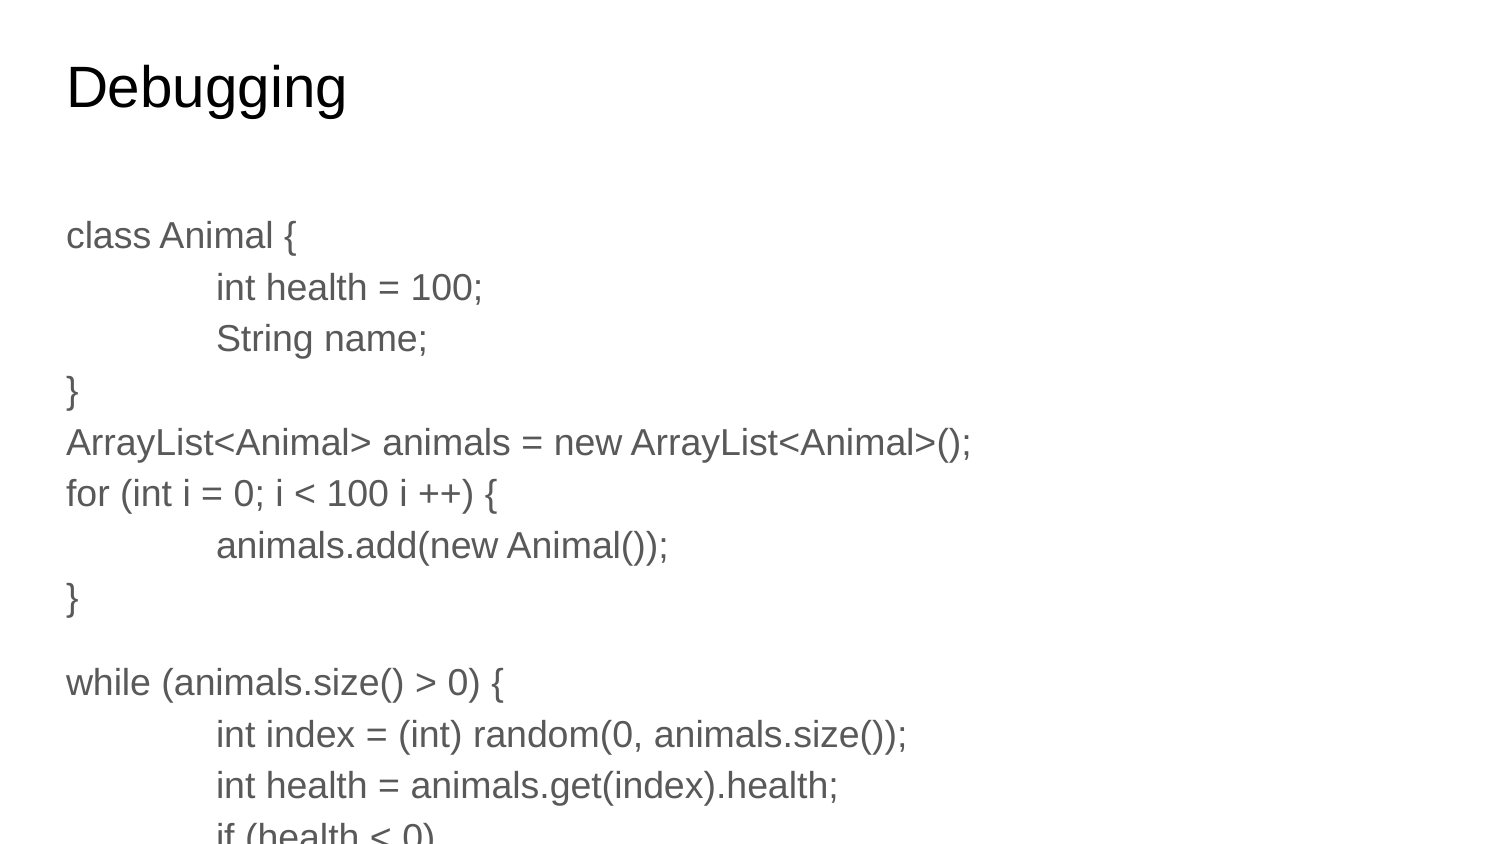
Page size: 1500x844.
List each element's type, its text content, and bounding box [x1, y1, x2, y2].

title Debugging [51, 34, 1449, 129]
list class Animal { int health = 100; String name; } ArrayList<Animal> animals = new ArrayList<Animal>(); for (int i = 0; i < 100 i ++) { animals.add(new Animal()); } while (animals.size() > 0) { int index = (int) random(0, animals.size()); int health = animals.get(index).health; if (health < 0) animals.remove(index); else health --; } [51, 189, 1449, 844]
